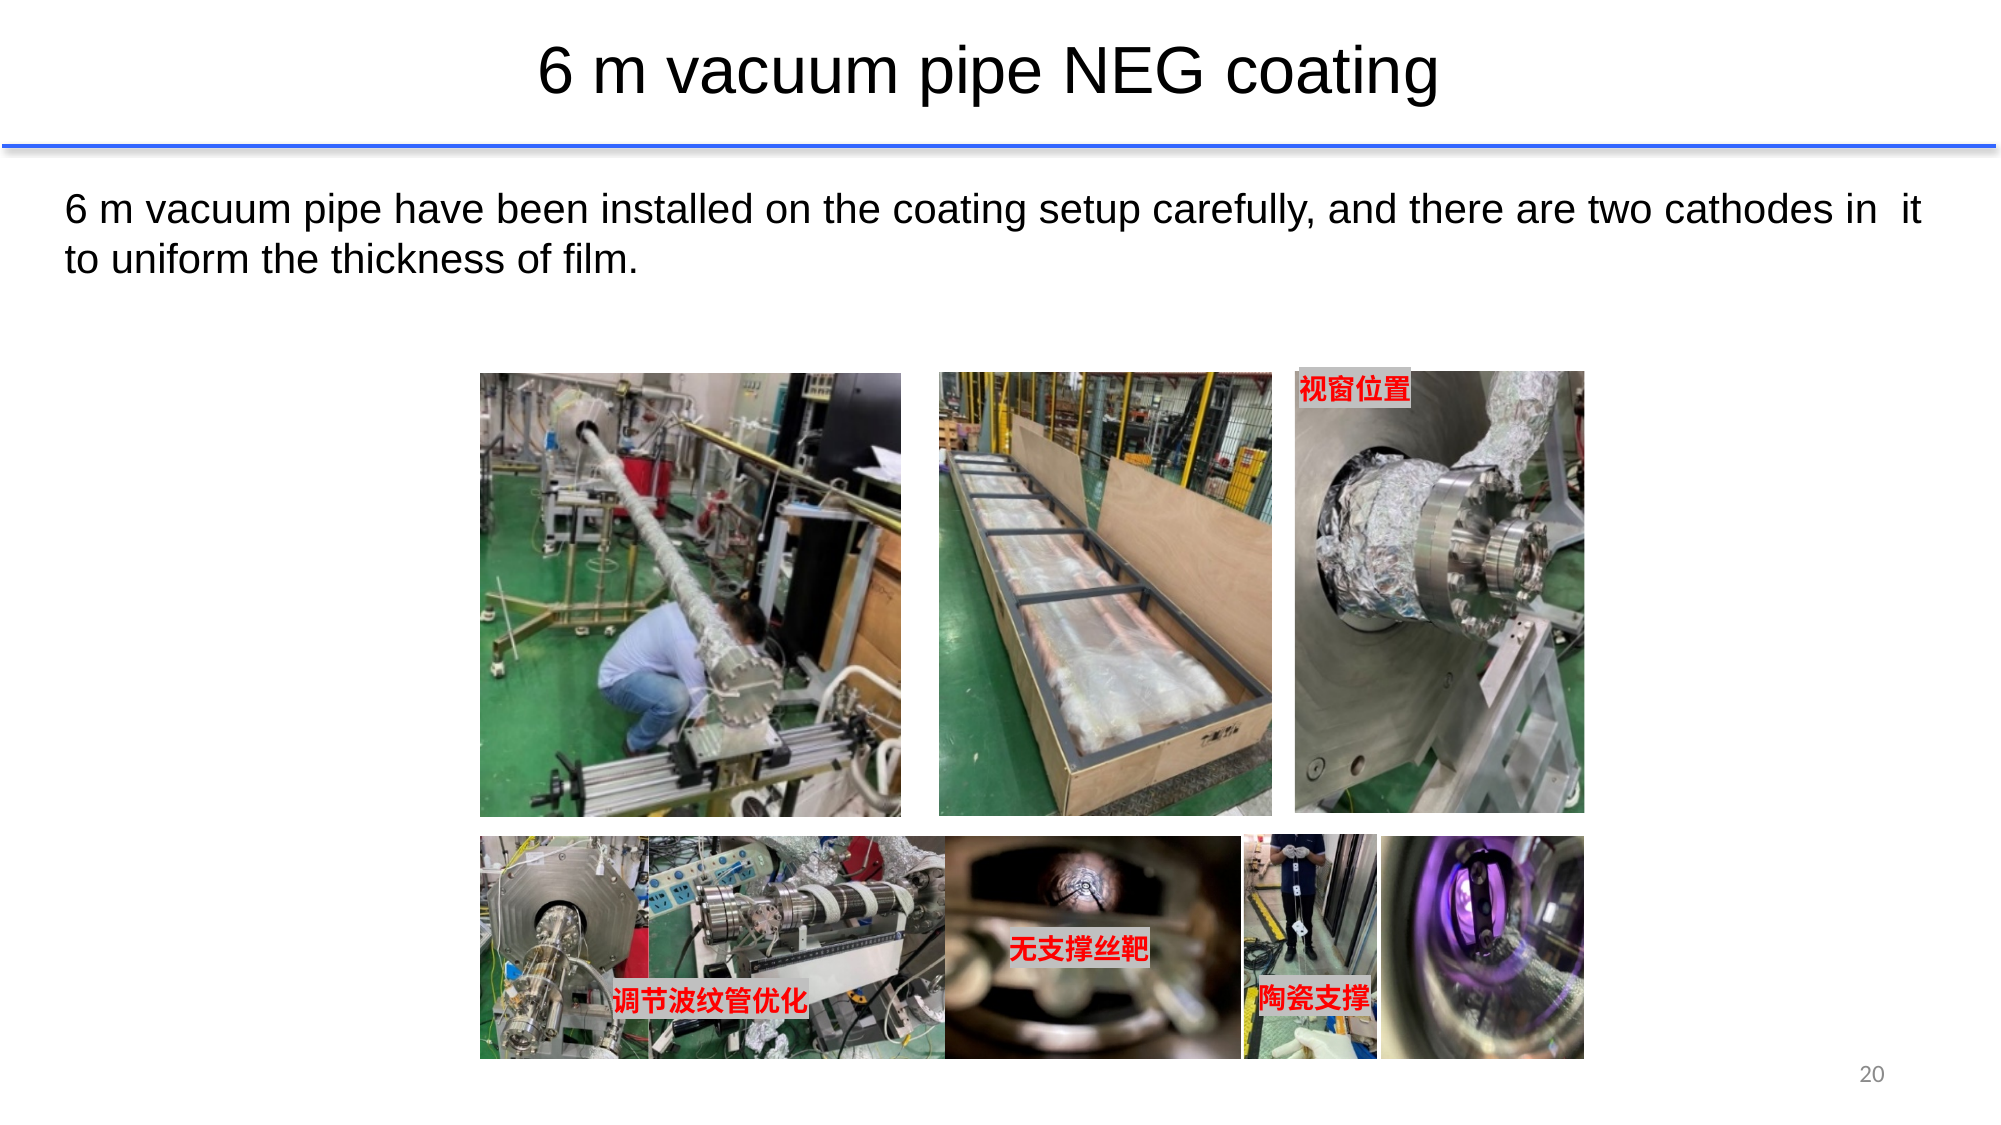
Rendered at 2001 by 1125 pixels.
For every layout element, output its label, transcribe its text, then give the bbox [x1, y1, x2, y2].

picture [938, 372, 1272, 816]
picture [479, 836, 1242, 1061]
text_box 视窗位置 [1284, 363, 1427, 413]
picture [1294, 369, 1585, 813]
picture [1243, 834, 1378, 1059]
slide_number 20 [1433, 1042, 1900, 1103]
picture [479, 373, 902, 817]
title 6 m vacuum pipe NEG coating [1, 8, 1995, 126]
list 6 m vacuum pipe have been installed on the coating setup carefully, and there are two cathodes in it to uniform the thickness of film. [49, 173, 1943, 343]
picture [1381, 836, 1585, 1059]
